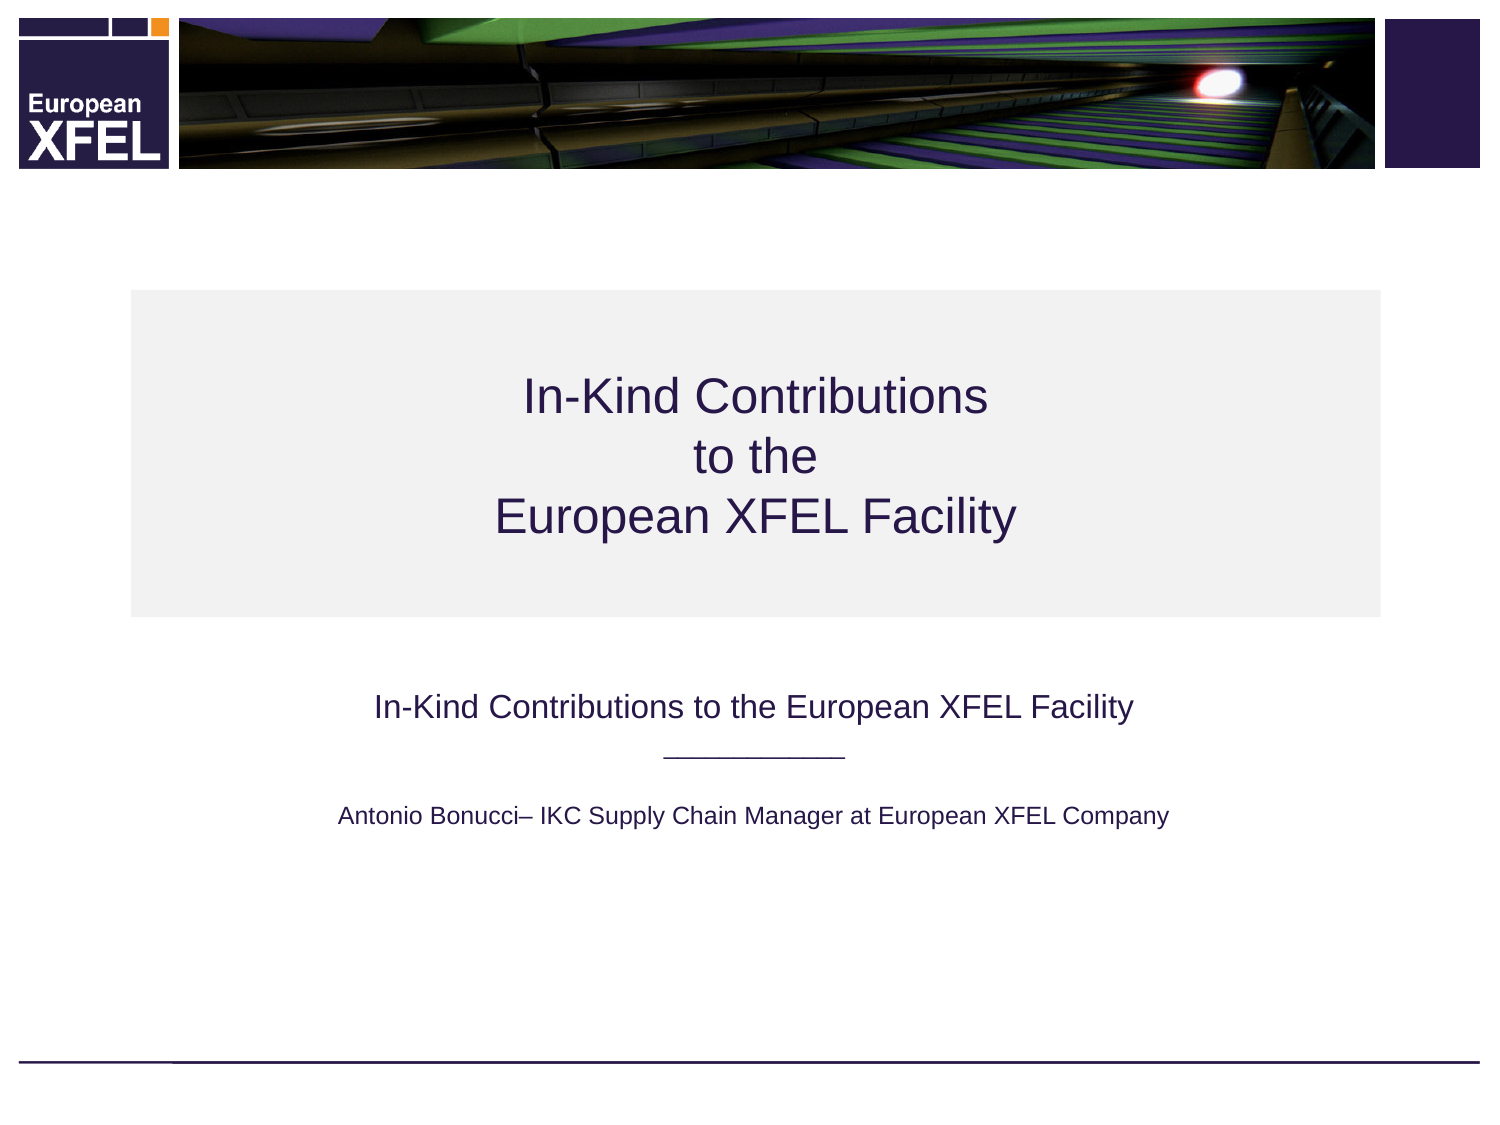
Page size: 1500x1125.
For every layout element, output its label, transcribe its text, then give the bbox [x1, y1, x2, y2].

subtitle In-Kind Contributions to the European XFEL Facility _____________ Antonio Bonucci– IKC Supply Chain Manager at European XFEL Company [157, 630, 1353, 945]
picture [19, 18, 169, 169]
picture [179, 18, 1375, 169]
title In-Kind Contributions to the European XFEL Facility [130, 289, 1381, 618]
